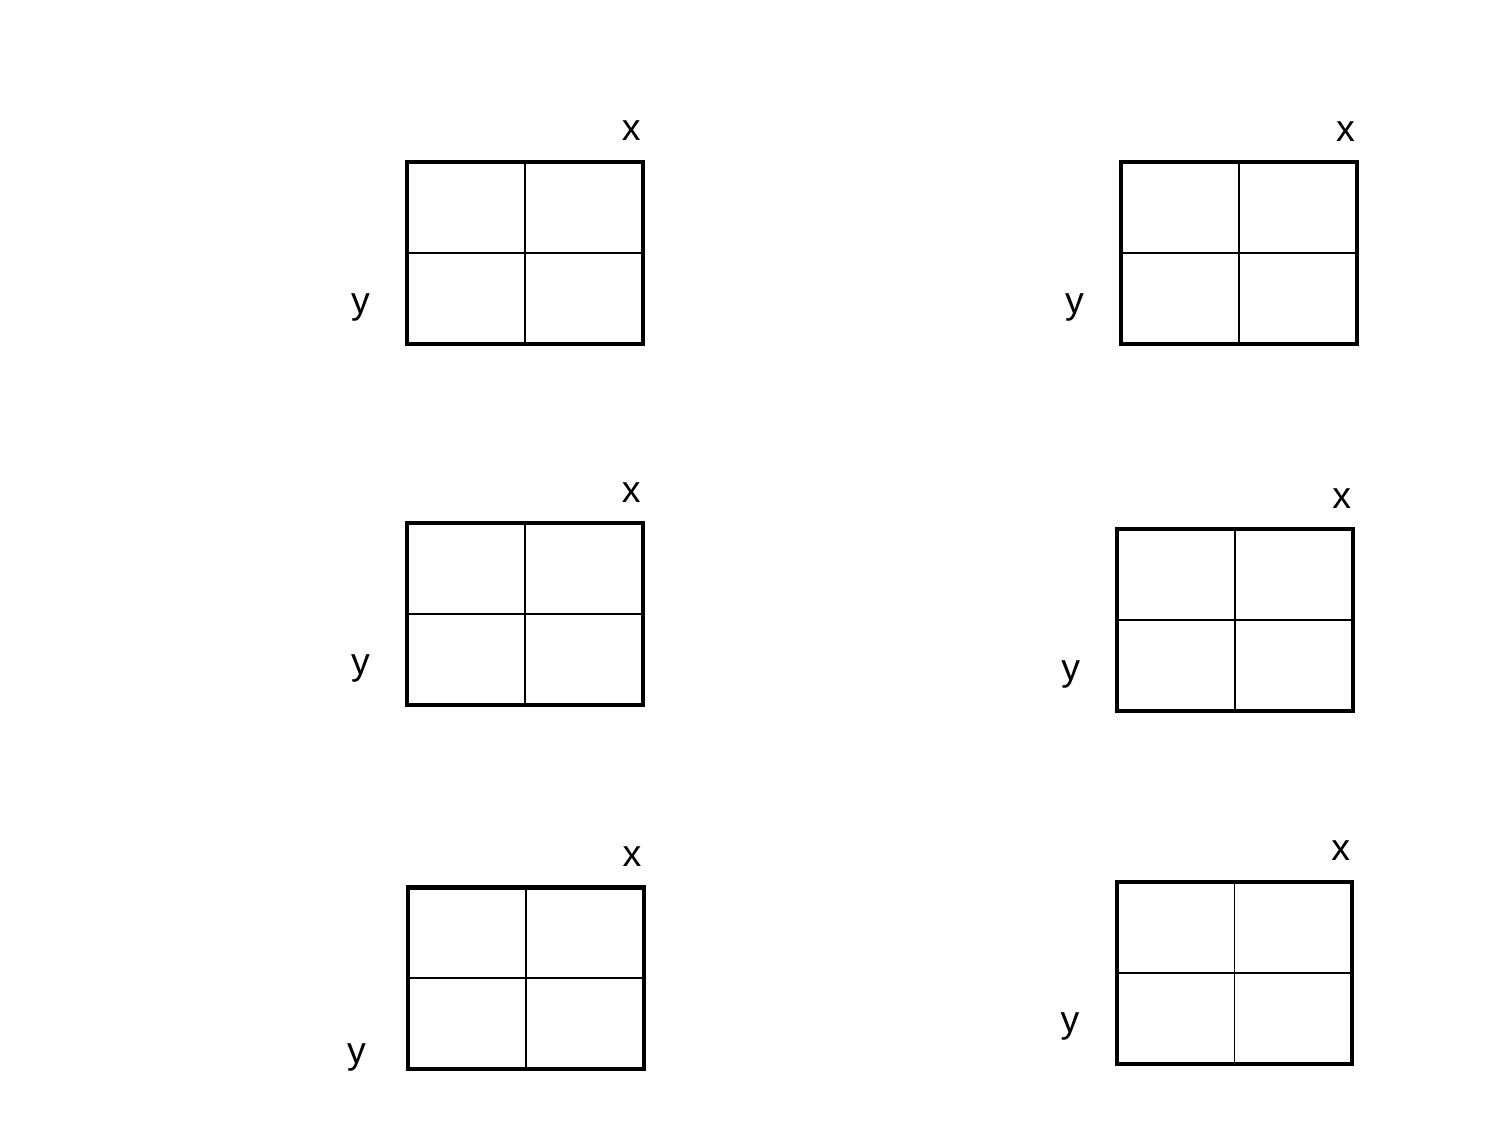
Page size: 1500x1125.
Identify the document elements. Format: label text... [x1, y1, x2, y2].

table_cell [527, 979, 642, 1067]
text_box x [607, 457, 656, 517]
table_cell [409, 615, 524, 703]
table_cell [1240, 254, 1355, 342]
table_header [1119, 884, 1234, 972]
table_header [409, 525, 524, 613]
table_cell [1119, 621, 1234, 709]
table_header [409, 164, 524, 252]
table_cell [410, 979, 525, 1067]
table_header [1235, 884, 1350, 972]
table_cell [1123, 254, 1238, 342]
table_header [526, 525, 641, 613]
text_box x [608, 821, 657, 881]
table_header [410, 890, 525, 977]
table_cell [526, 615, 641, 703]
text_box y [336, 268, 385, 328]
table_cell [1236, 621, 1351, 709]
text_box y [332, 1018, 381, 1079]
table_header [1119, 531, 1234, 619]
table_header [527, 890, 642, 977]
table_cell [1119, 974, 1234, 1062]
text_box y [1046, 635, 1096, 696]
text_box y [1050, 268, 1099, 329]
text_box x [1317, 463, 1366, 523]
text_box x [1321, 96, 1370, 156]
table_cell [1235, 974, 1350, 1062]
table_header [1123, 164, 1238, 252]
table_header [526, 164, 641, 252]
table_header [1236, 531, 1351, 619]
table_header [1240, 164, 1355, 252]
text_box x [607, 95, 656, 156]
text_box x [1316, 815, 1366, 876]
table_cell [526, 254, 641, 342]
text_box y [1045, 988, 1095, 1048]
text_box y [336, 629, 385, 690]
table_cell [409, 254, 524, 342]
